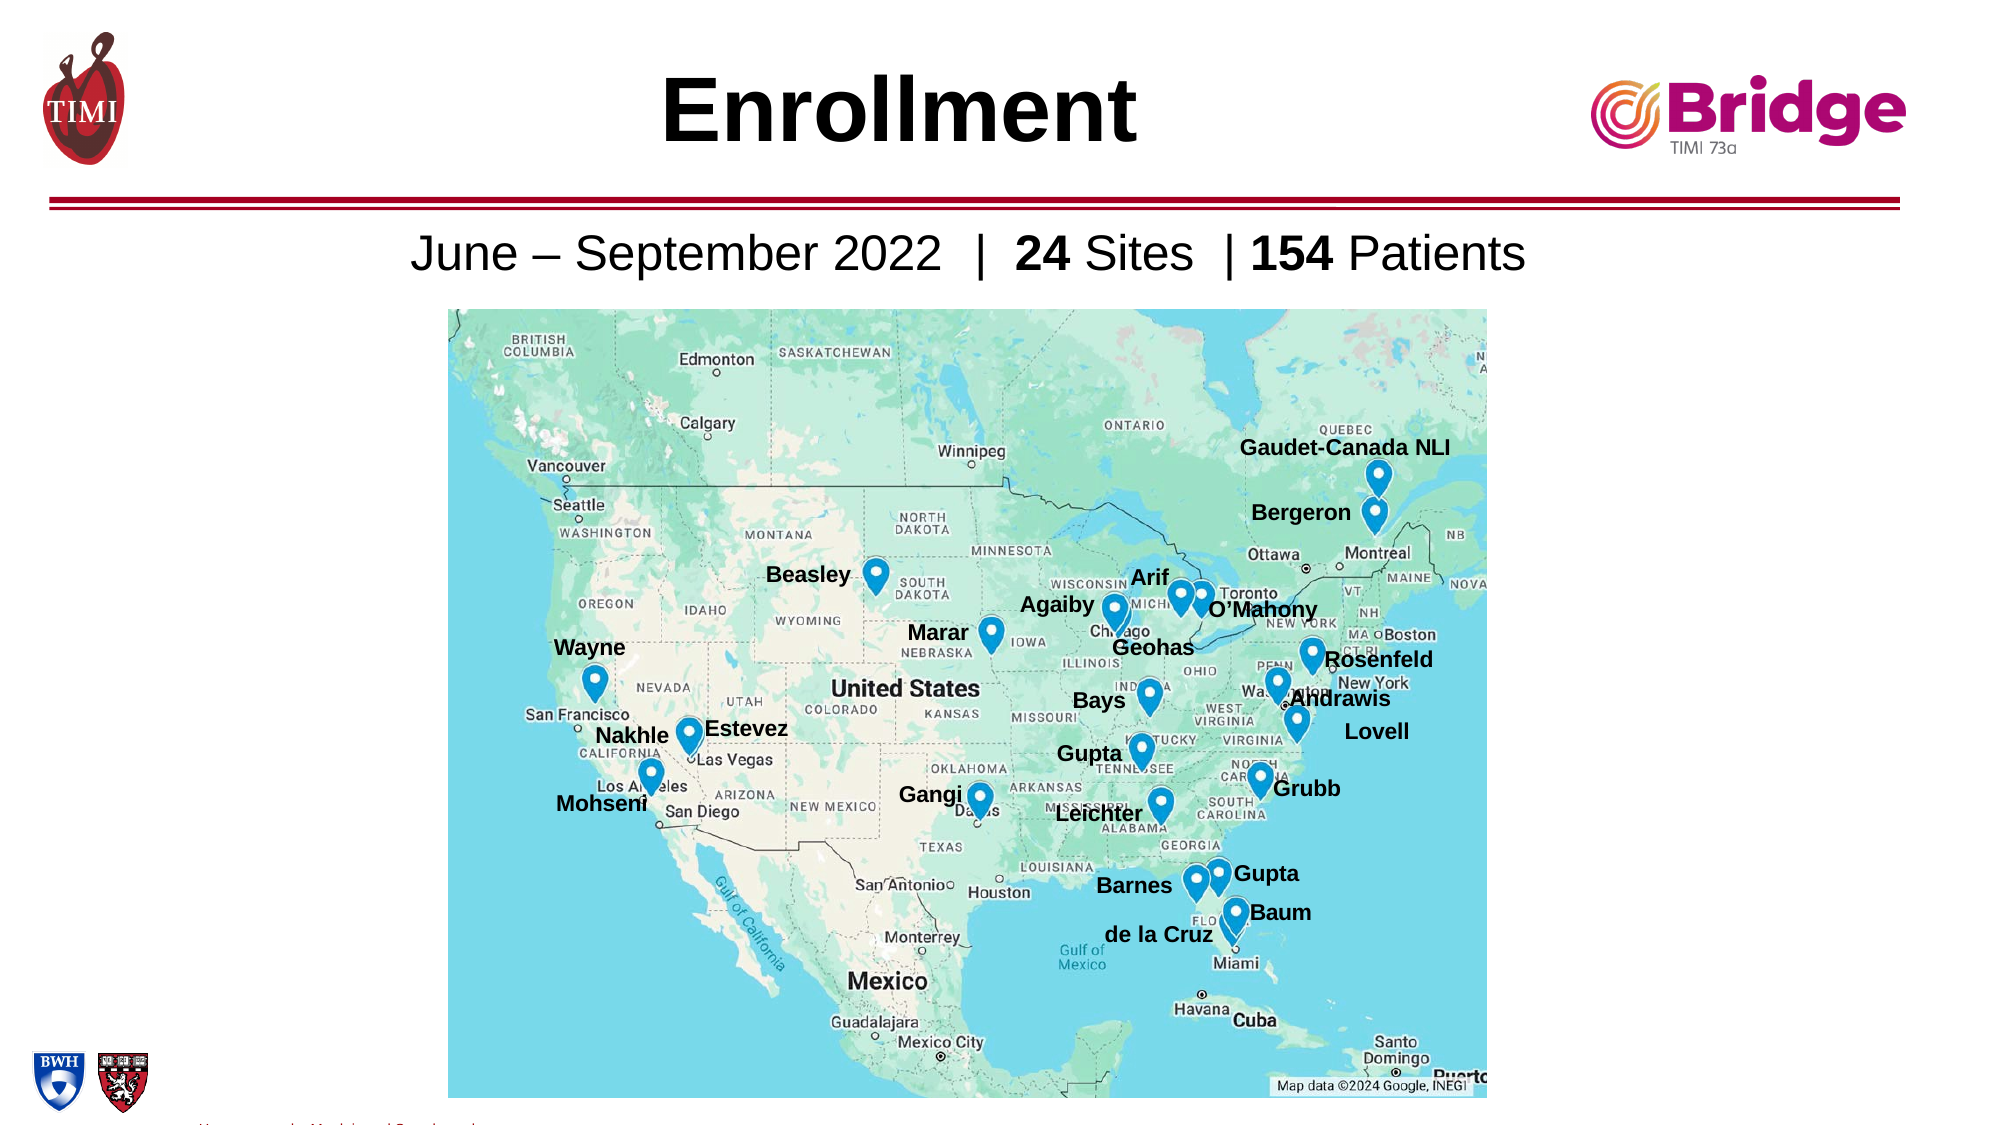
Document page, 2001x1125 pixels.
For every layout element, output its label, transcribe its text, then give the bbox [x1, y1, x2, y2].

picture [1590, 75, 1906, 155]
picture [43, 31, 128, 168]
title Enrollment [224, 15, 1542, 238]
text_box June – September 2022 | 24 Sites | 154 Patients [408, 218, 1529, 281]
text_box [24, 308, 1488, 1121]
